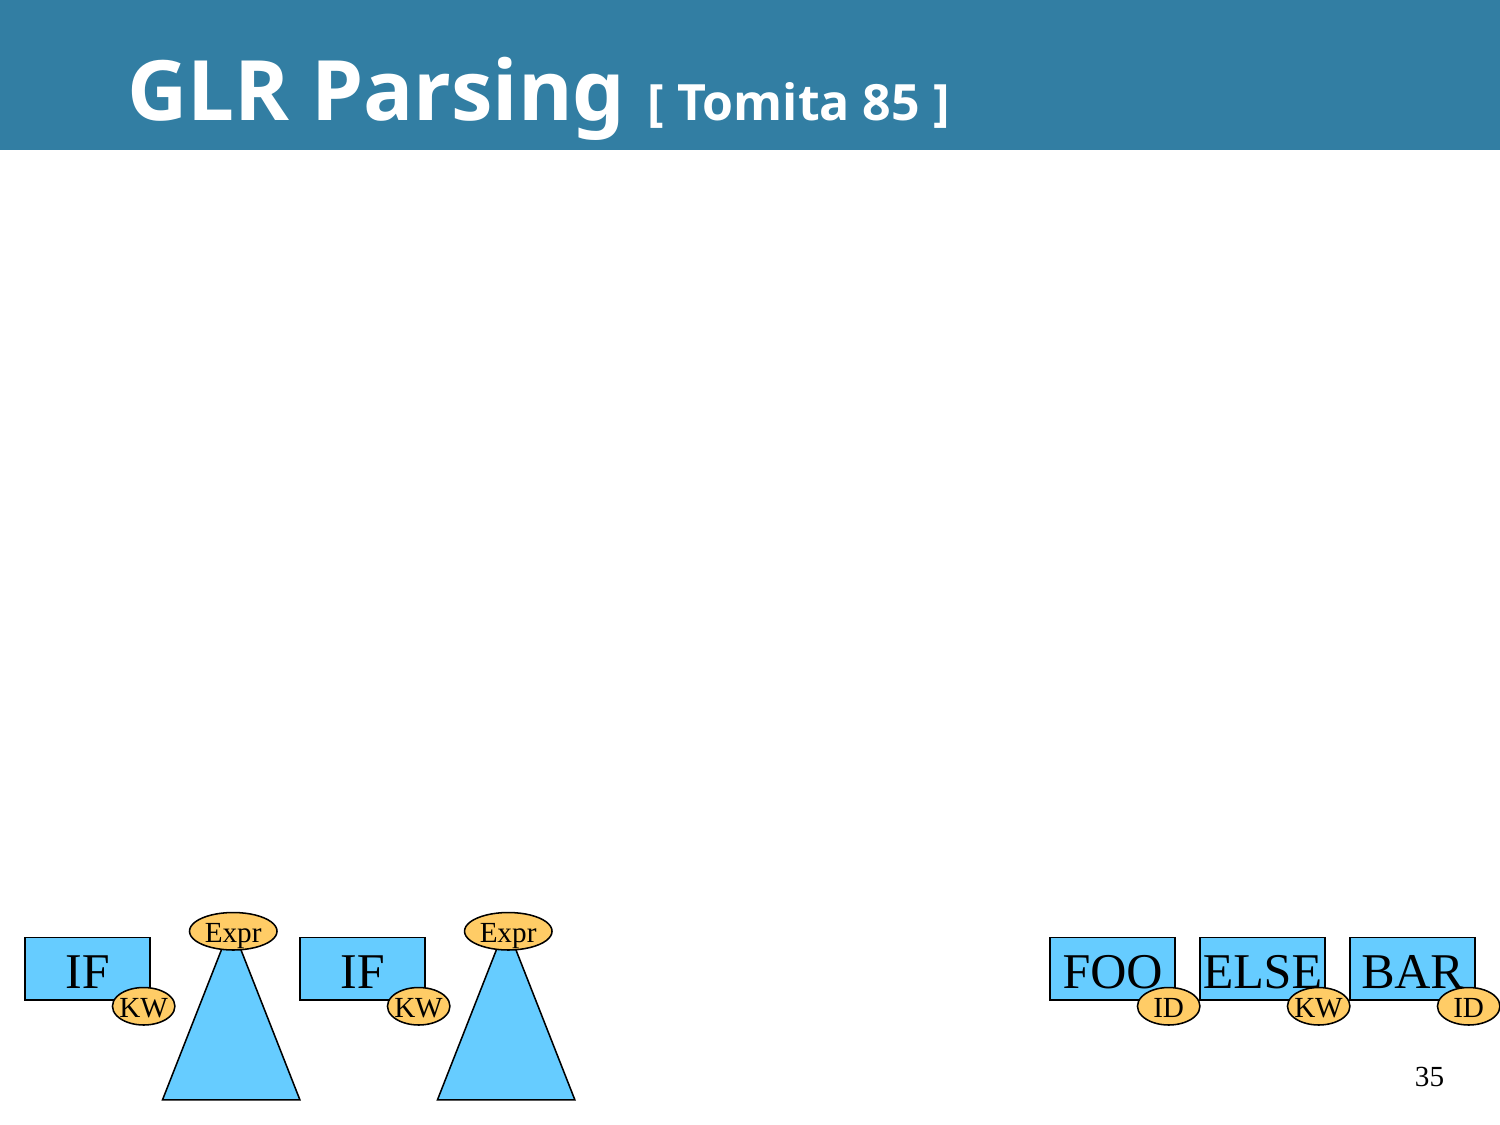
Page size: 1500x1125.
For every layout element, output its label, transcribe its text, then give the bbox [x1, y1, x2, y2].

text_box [1199, 937, 1349, 1025]
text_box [162, 912, 300, 1100]
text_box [24, 937, 162, 1025]
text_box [437, 912, 575, 1100]
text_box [299, 937, 437, 1025]
title GLR Parsing [ Tomita 85 ] [112, 12, 1500, 163]
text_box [1049, 937, 1199, 1025]
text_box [1349, 937, 1500, 1025]
